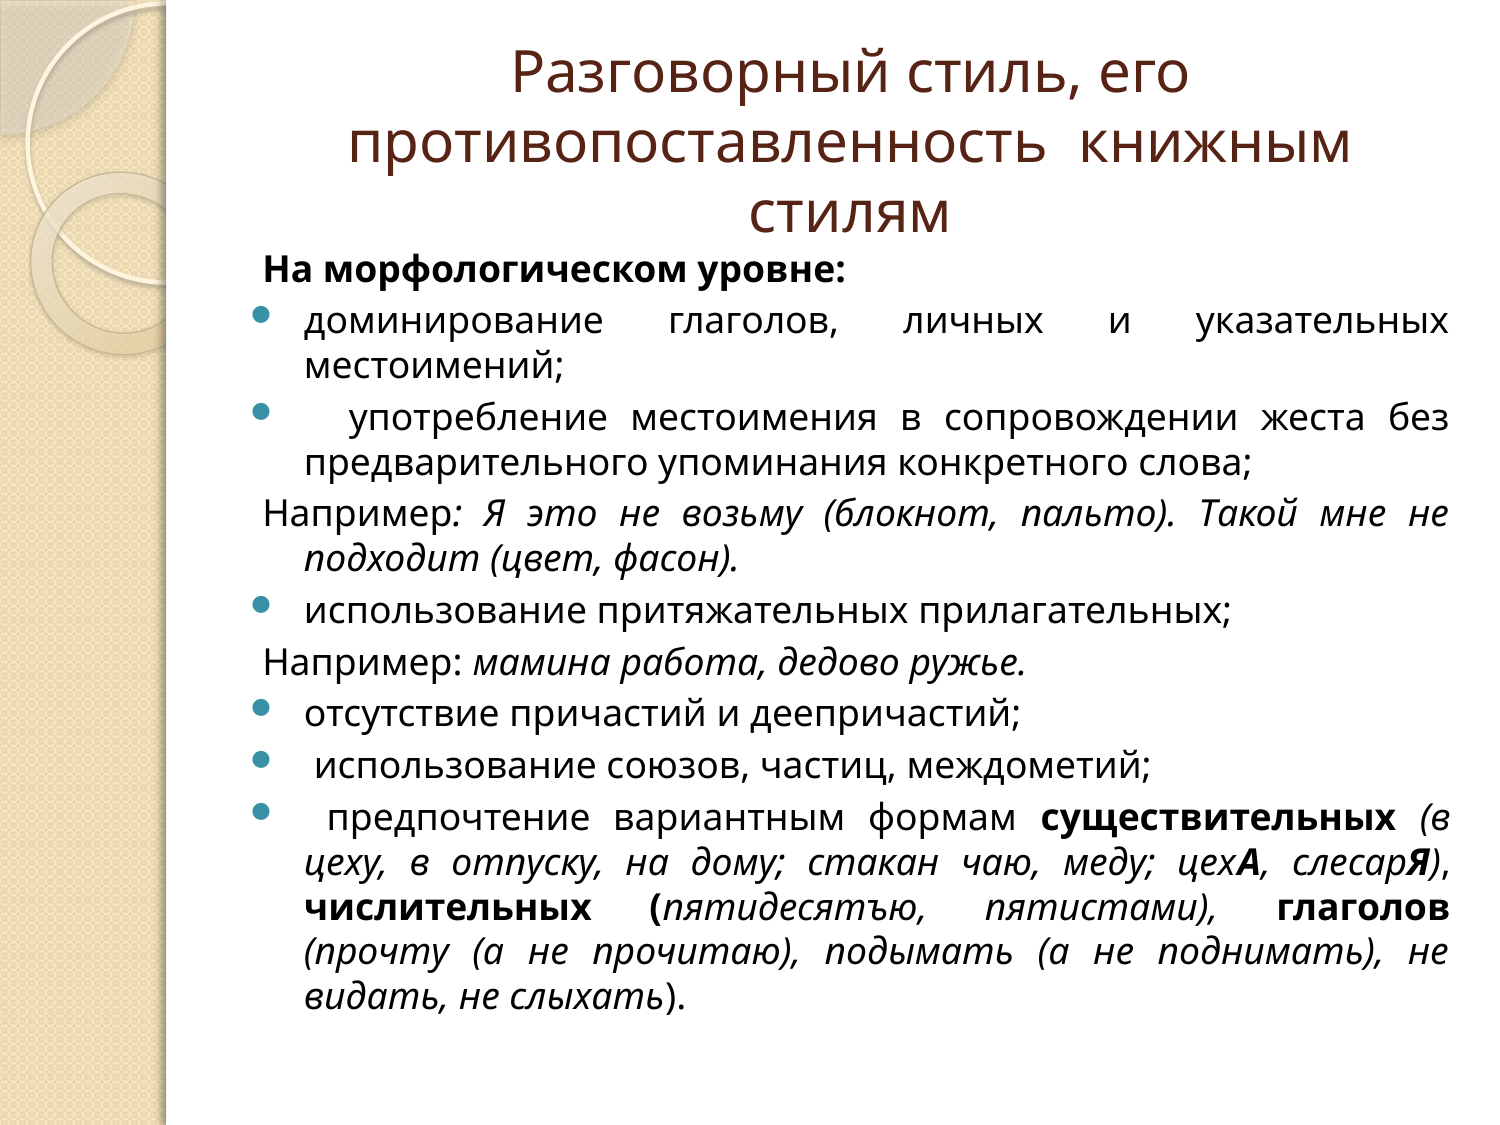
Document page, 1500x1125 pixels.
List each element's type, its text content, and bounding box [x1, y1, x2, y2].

title Разговорный стиль, его противопоставленность книжным стилям [235, 45, 1466, 233]
list На морфологическом уровне: доминирование глаголов, личных и указательных местоимений; употребление местоимения в сопровождении жеста без предварительного упоминания конкретного слова; Например: Я это не возьму (блокнот, пальто). Такой мне не подходит (цвет, фасон). использование притяжательных прилагательных; Например: мамина работа, дедово ружье. отсутствие причастий и деепричастий; использование союзов, частиц, междометий; предпочтение вариантным формам существительных (в цеху, в отпуску, на дому; стакан чаю, меду; цехА, слесарЯ), числительных (пятидесятъю, пятистами), глаголов (прочту (а не прочитаю), подымать (а не поднимать), не видать, не слыхать). [235, 237, 1466, 1025]
